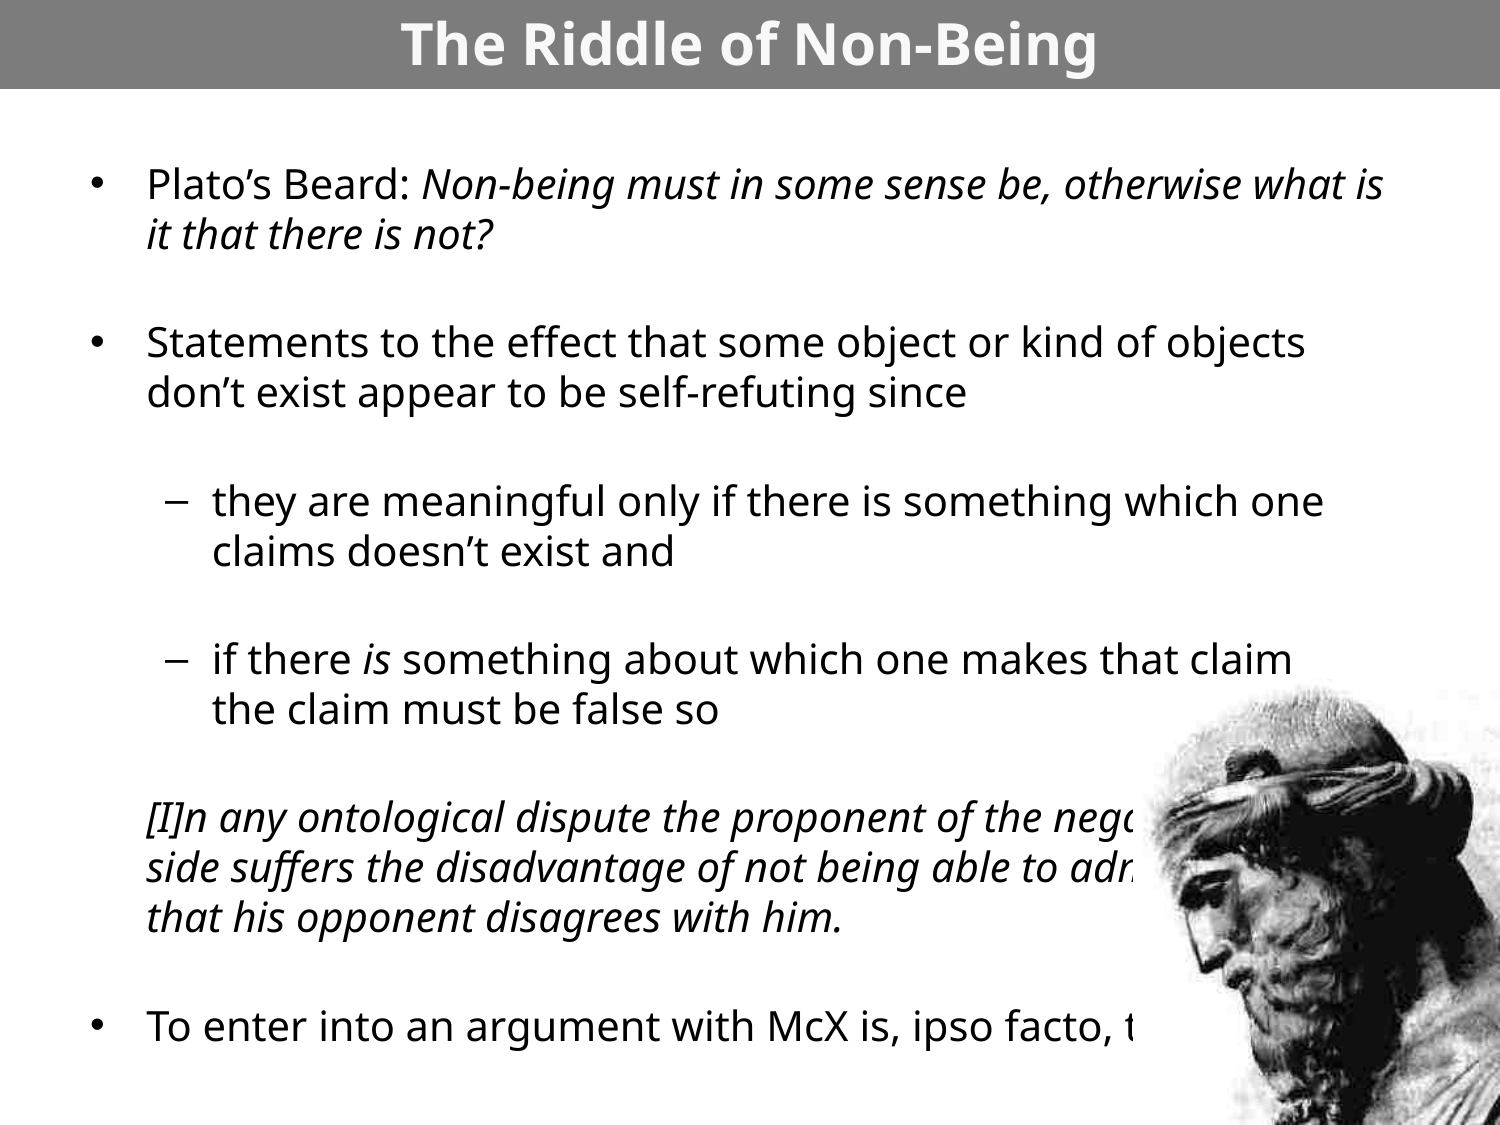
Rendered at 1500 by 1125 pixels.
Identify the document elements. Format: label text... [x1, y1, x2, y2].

title The Riddle of Non-Being [0, 0, 1500, 90]
picture [1133, 679, 1500, 1125]
list Plato’s Beard: Non-being must in some sense be, otherwise what is it that there is not? Statements to the effect that some object or kind of objects don’t exist appear to be self-refuting since they are meaningful only if there is something which one claims doesn’t exist and if there is something about which one makes that claim the claim must be false so [I]n any ontological dispute the proponent of the negative side suffers the disadvantage of not being able to admit that his opponent disagrees with him. To enter into an argument with McX is, ipso facto, to lose! [75, 149, 1425, 1087]
